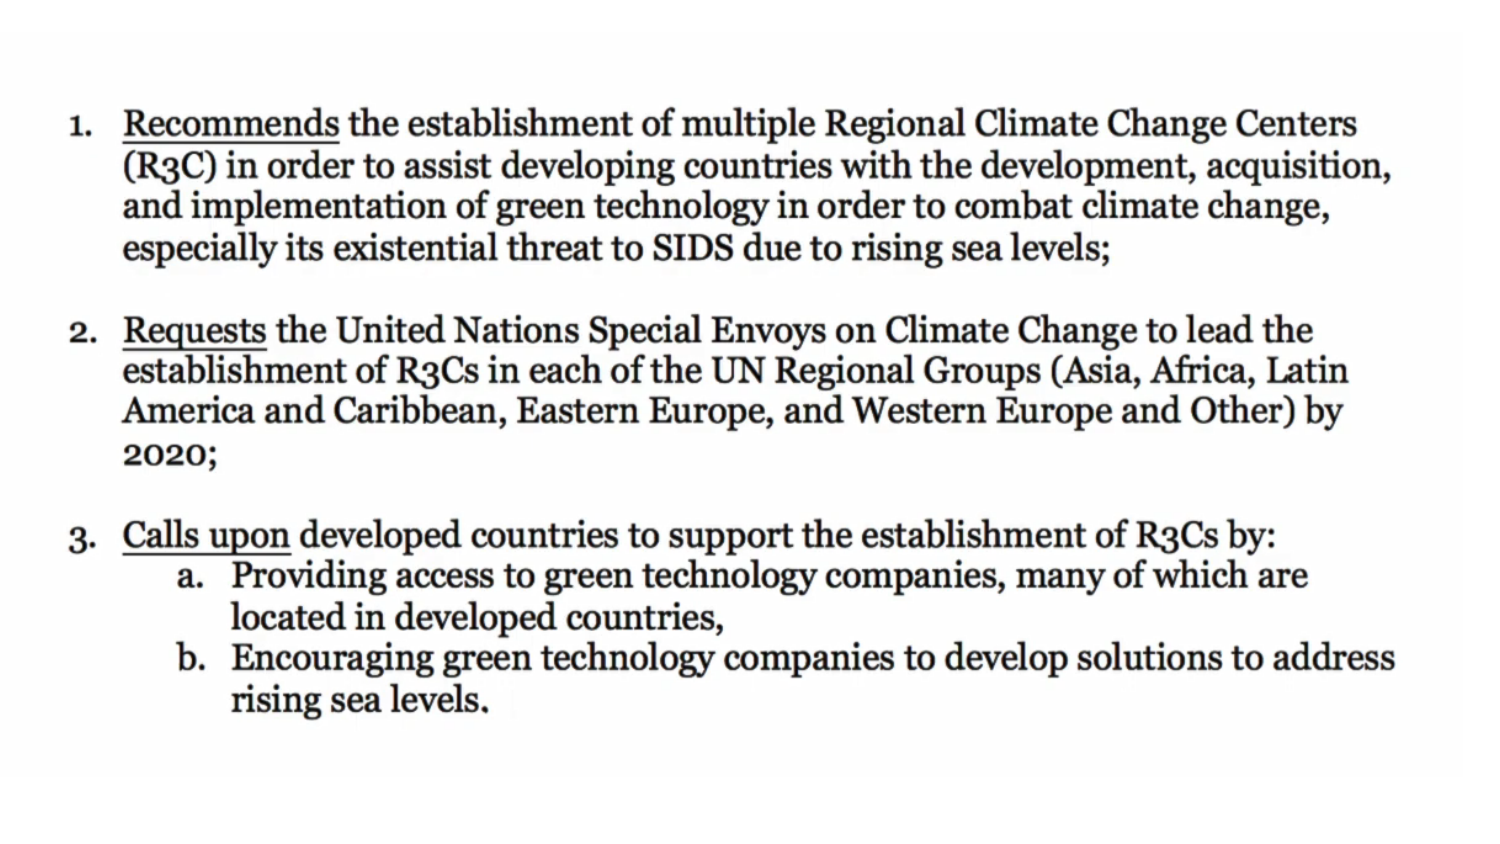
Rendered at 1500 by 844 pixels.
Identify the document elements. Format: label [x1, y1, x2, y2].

picture [0, 31, 1463, 777]
